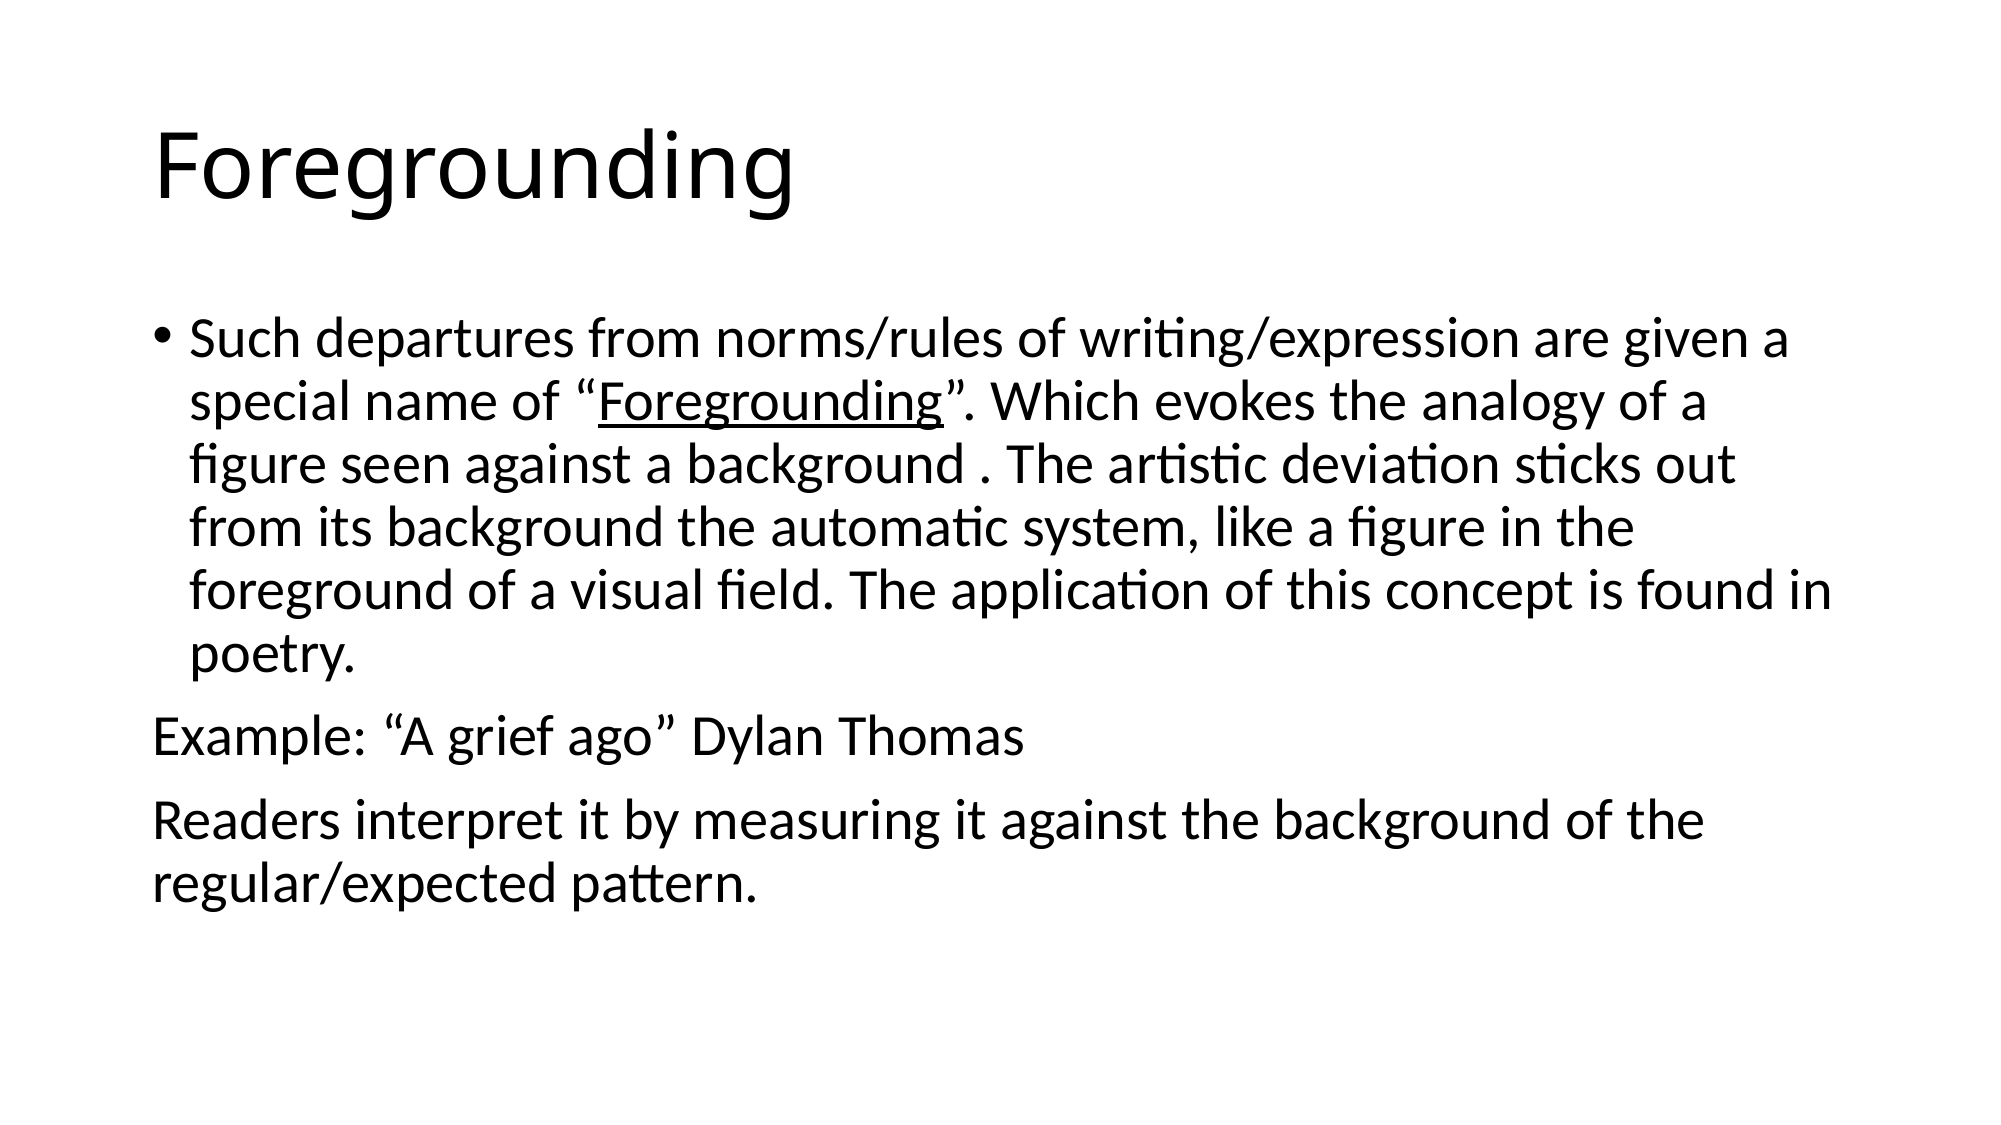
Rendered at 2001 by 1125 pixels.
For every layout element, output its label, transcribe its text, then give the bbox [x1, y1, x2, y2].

list Such departures from norms/rules of writing/expression are given a special name of “Foregrounding”. Which evokes the analogy of a figure seen against a background . The artistic deviation sticks out from its background the automatic system, like a figure in the foreground of a visual field. The application of this concept is found in poetry. Example: “A grief ago” Dylan Thomas Readers interpret it by measuring it against the background of the regular/expected pattern. [137, 299, 1863, 1014]
title Foregrounding [137, 59, 1863, 278]
